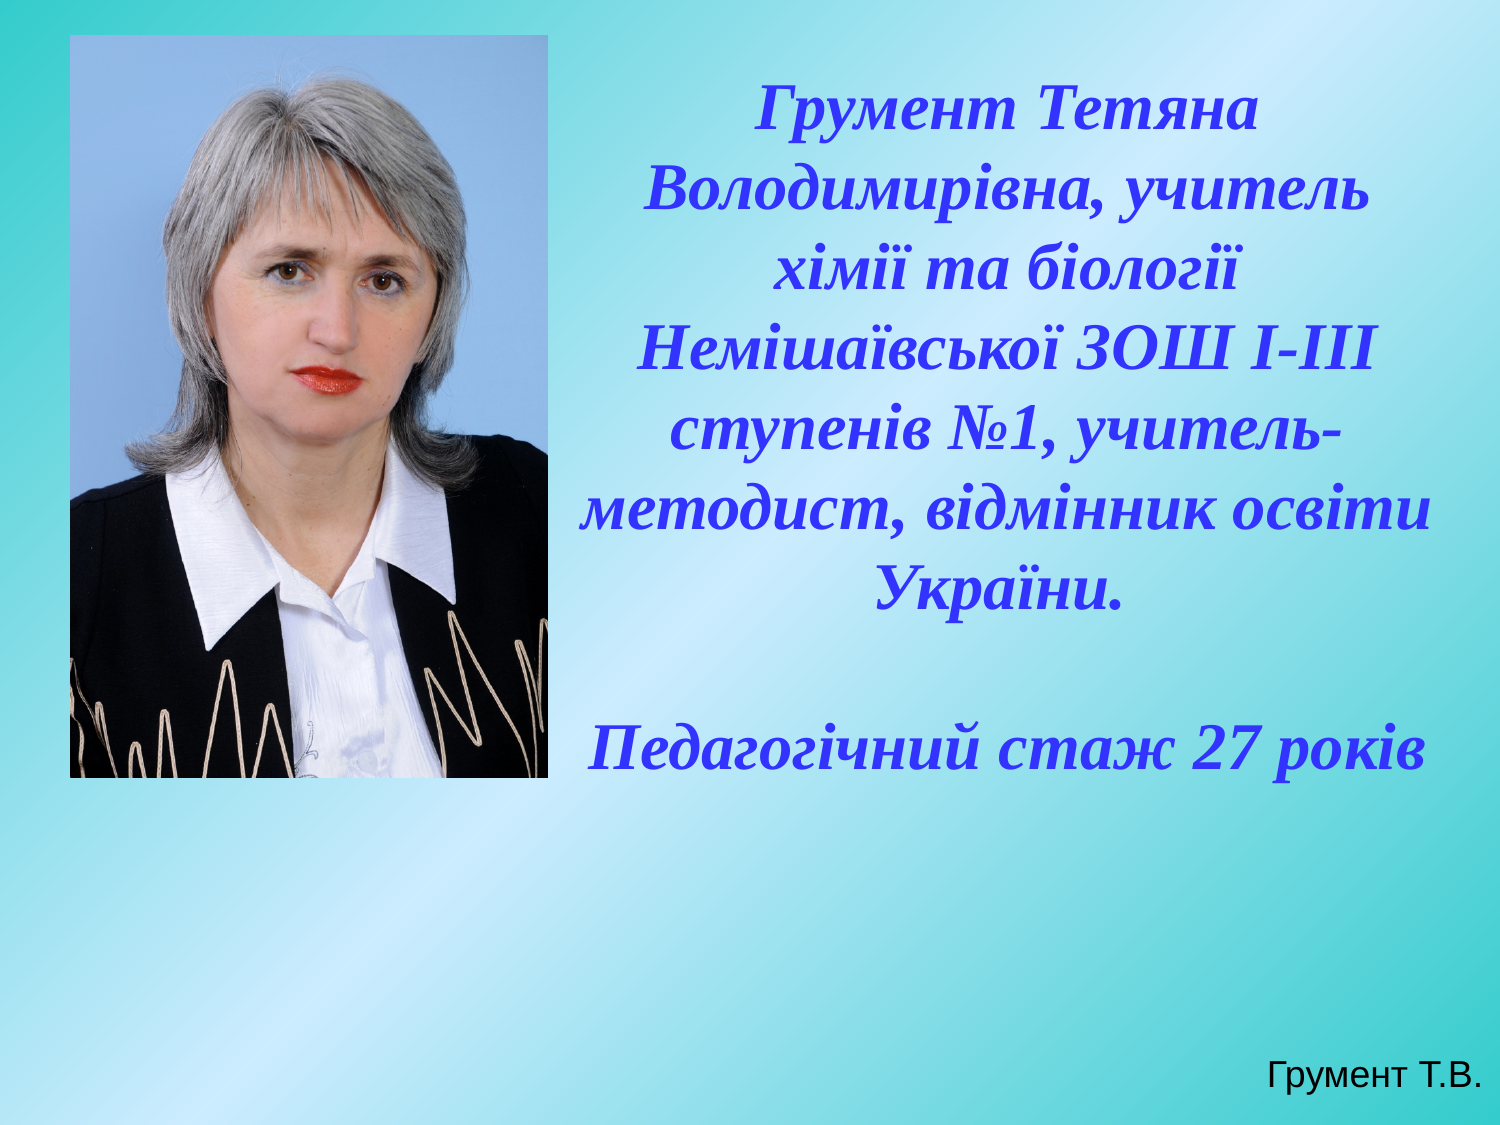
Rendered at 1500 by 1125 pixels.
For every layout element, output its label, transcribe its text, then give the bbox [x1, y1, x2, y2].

title Грумент Тетяна Володимирівна, учитель хімії та біології Немішаївської ЗОШ І-ІІІ ступенів №1, учитель-методист, відмінник освіти України. Педагогічний стаж 27 років [562, 70, 1454, 776]
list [70, 34, 548, 778]
text_box Грумент Т.В. [1252, 1042, 1499, 1103]
